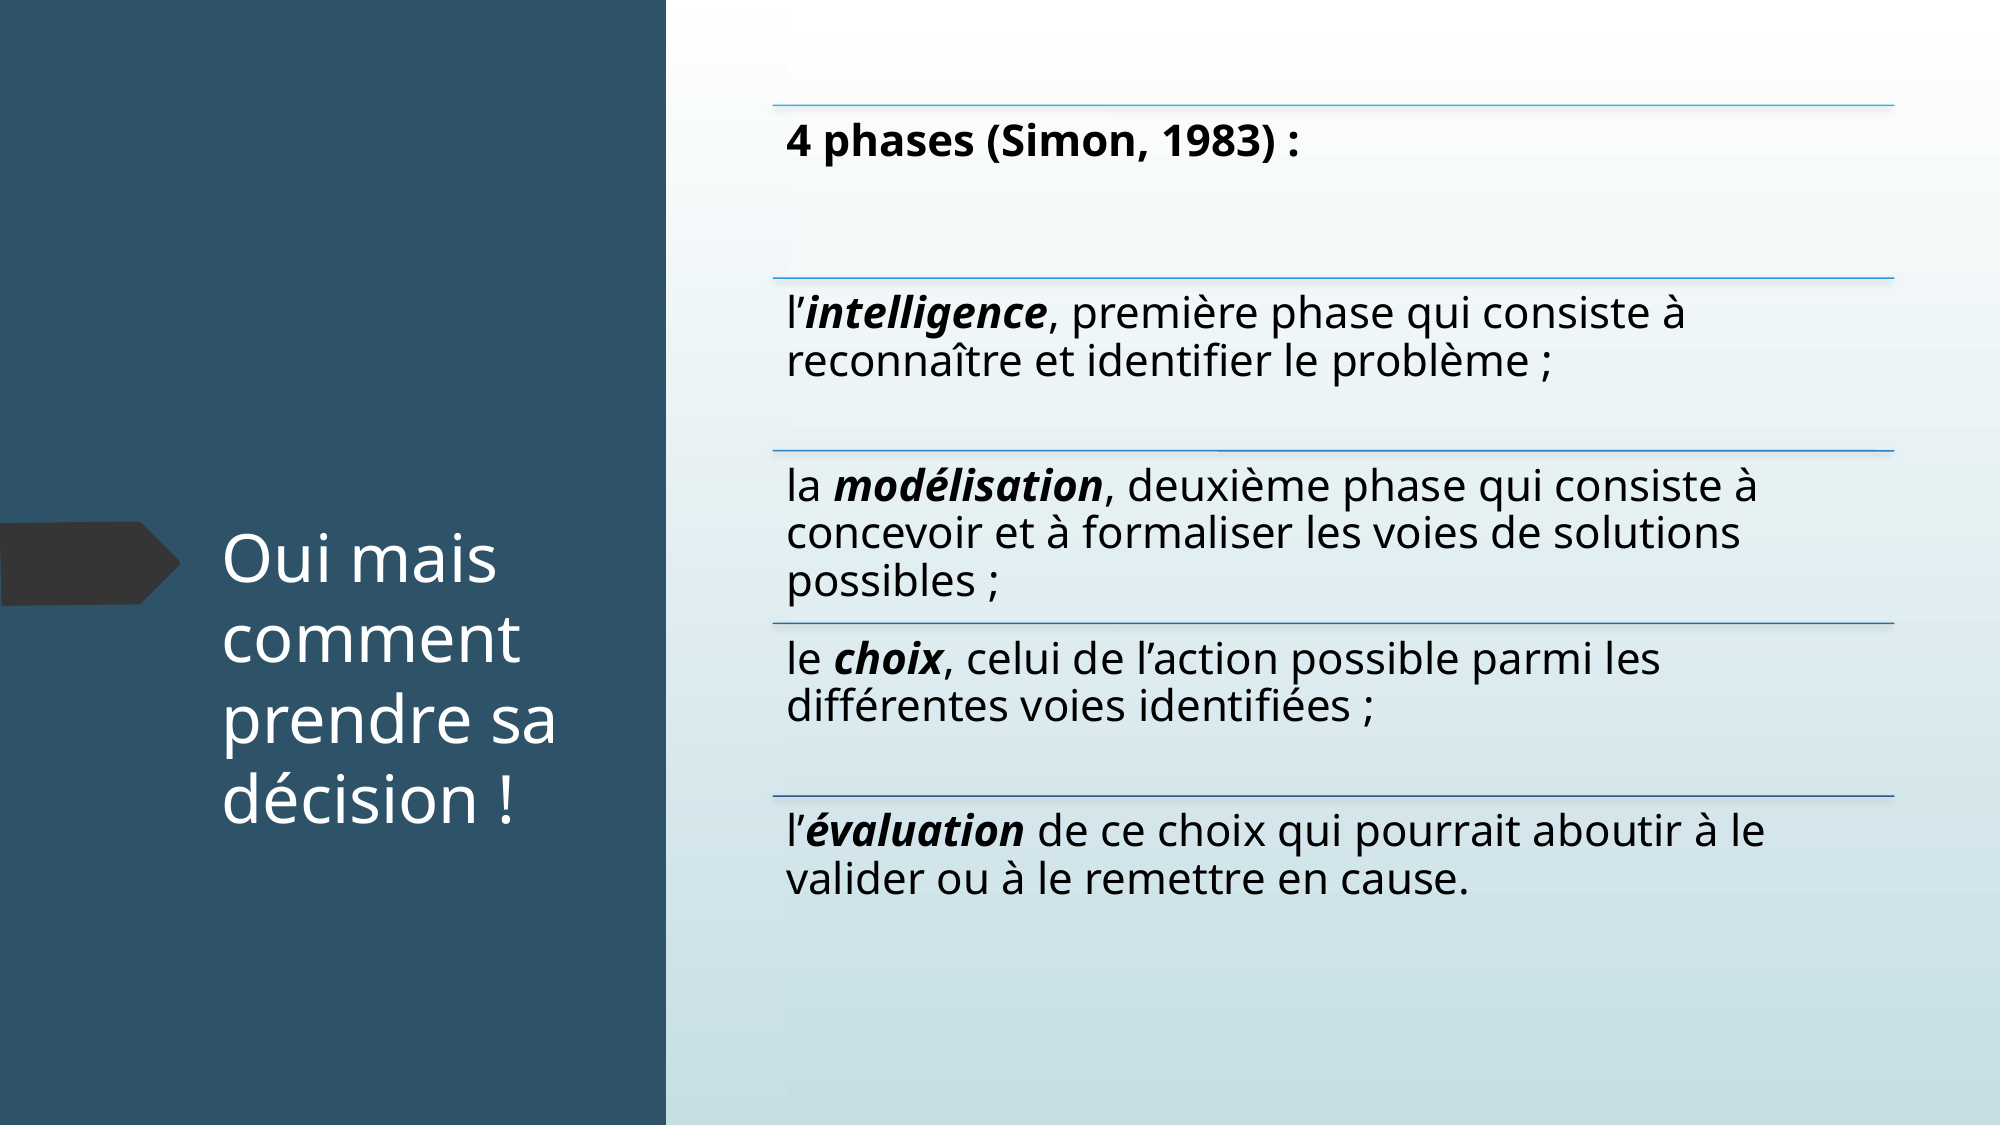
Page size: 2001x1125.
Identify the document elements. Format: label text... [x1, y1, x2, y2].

text_box [0, 521, 181, 606]
title Oui mais comment prendre sa décision ! [206, 508, 610, 1006]
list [772, 104, 1895, 970]
text_box [0, 0, 667, 1125]
text_box [785, 0, 2000, 1125]
